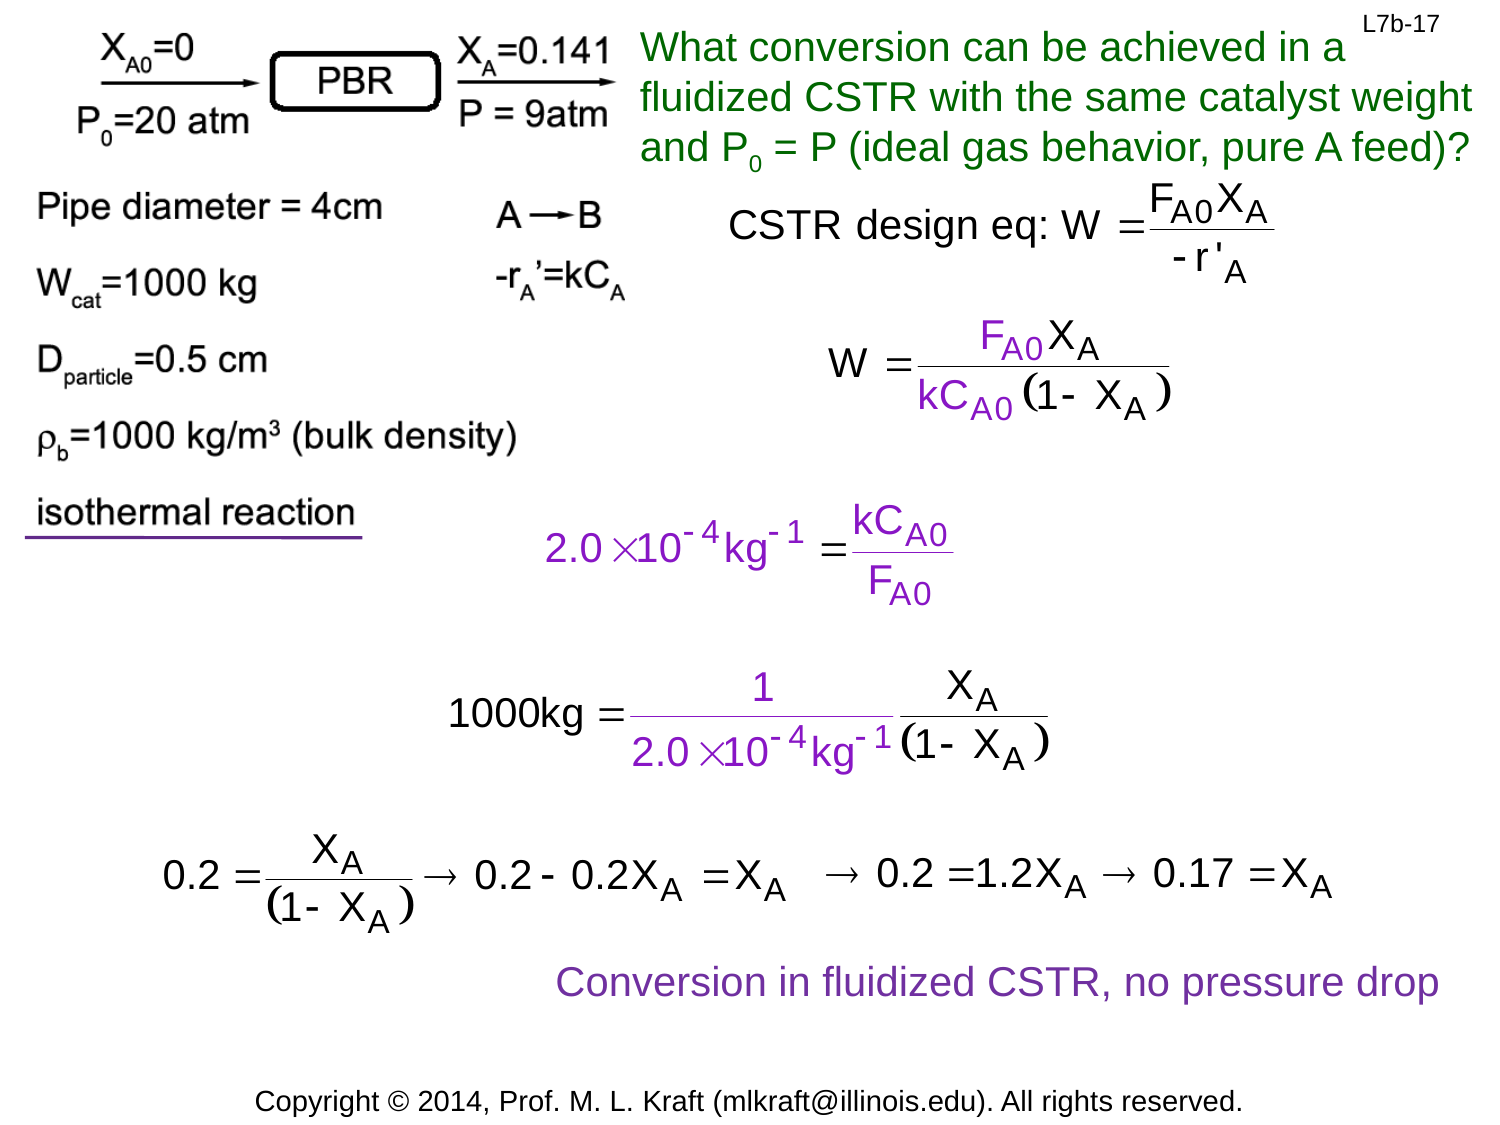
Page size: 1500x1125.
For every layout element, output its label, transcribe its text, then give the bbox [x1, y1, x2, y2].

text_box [541, 497, 959, 613]
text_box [447, 662, 1053, 782]
text_box What conversion can be achieved in a fluidized CSTR with the same catalyst weight and P0 = P (ideal gas behavior, pure A feed)? [624, 12, 1500, 185]
picture [24, 24, 625, 539]
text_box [725, 174, 1281, 288]
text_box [823, 312, 1175, 428]
text_box Conversion in fluidized CSTR, no pressure drop [540, 946, 1456, 1012]
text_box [160, 824, 792, 940]
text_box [822, 849, 1338, 905]
